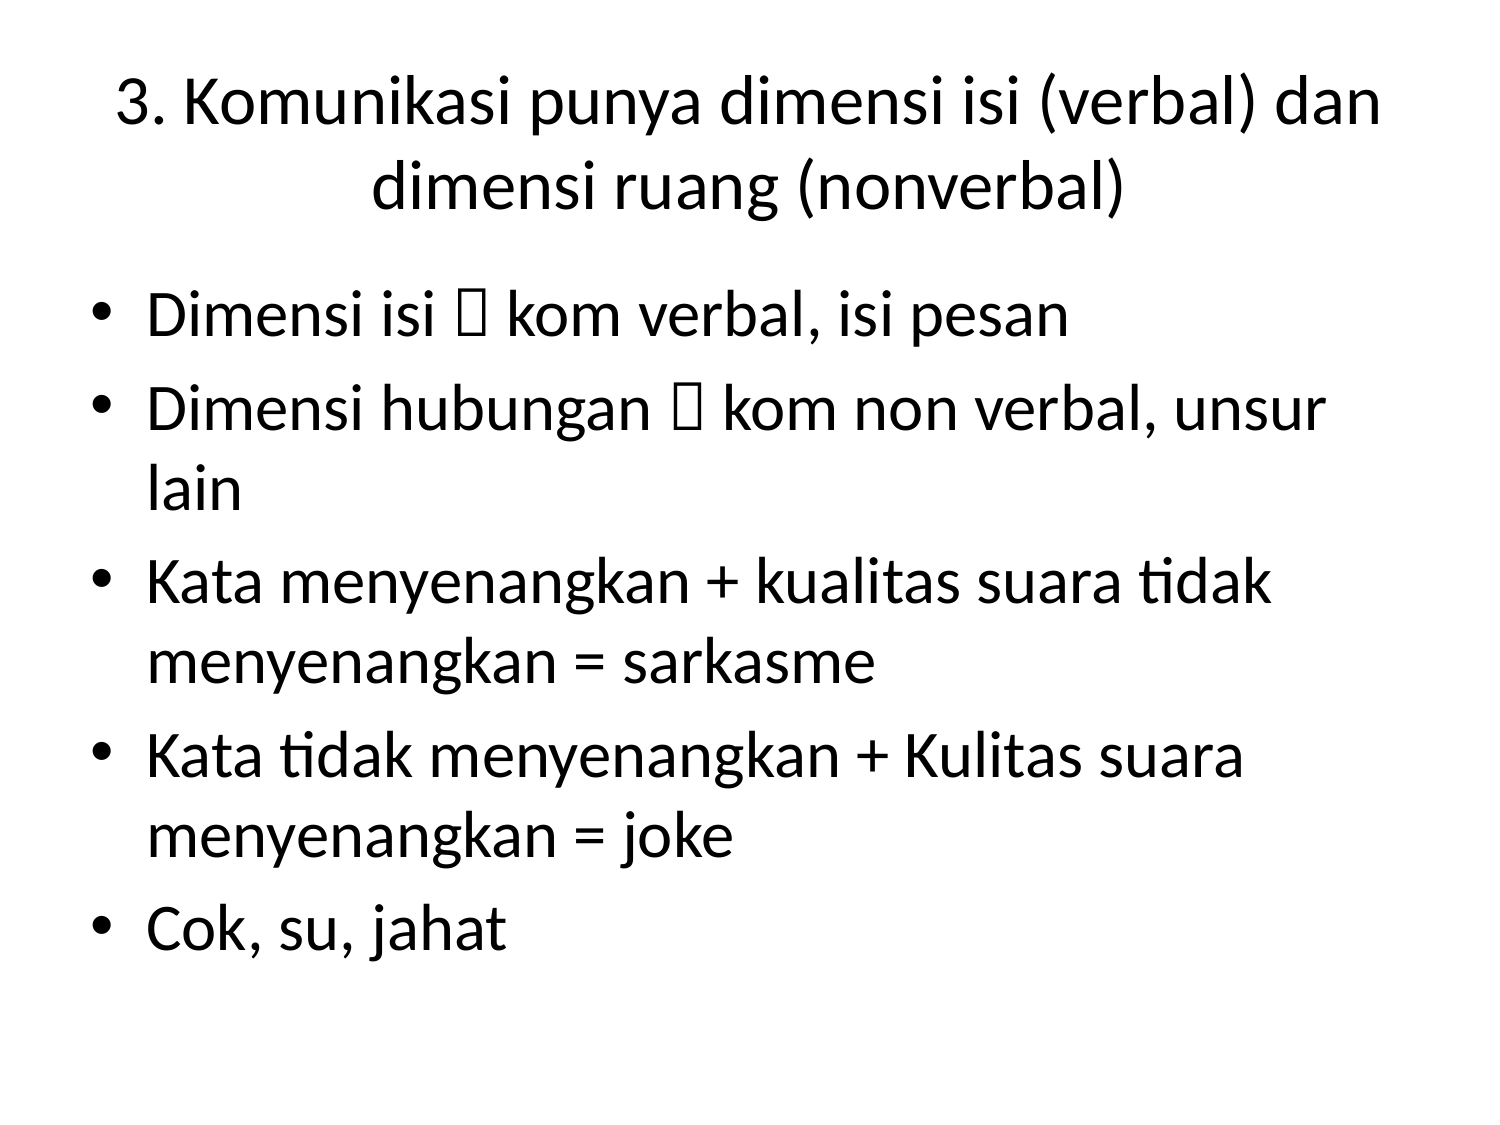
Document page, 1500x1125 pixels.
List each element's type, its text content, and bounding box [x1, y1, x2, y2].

list Dimensi isi  kom verbal, isi pesan Dimensi hubungan  kom non verbal, unsur lain Kata menyenangkan + kualitas suara tidak menyenangkan = sarkasme Kata tidak menyenangkan + Kulitas suara menyenangkan = joke Cok, su, jahat [75, 262, 1425, 1005]
title 3. Komunikasi punya dimensi isi (verbal) dan dimensi ruang (nonverbal) [75, 45, 1425, 233]
